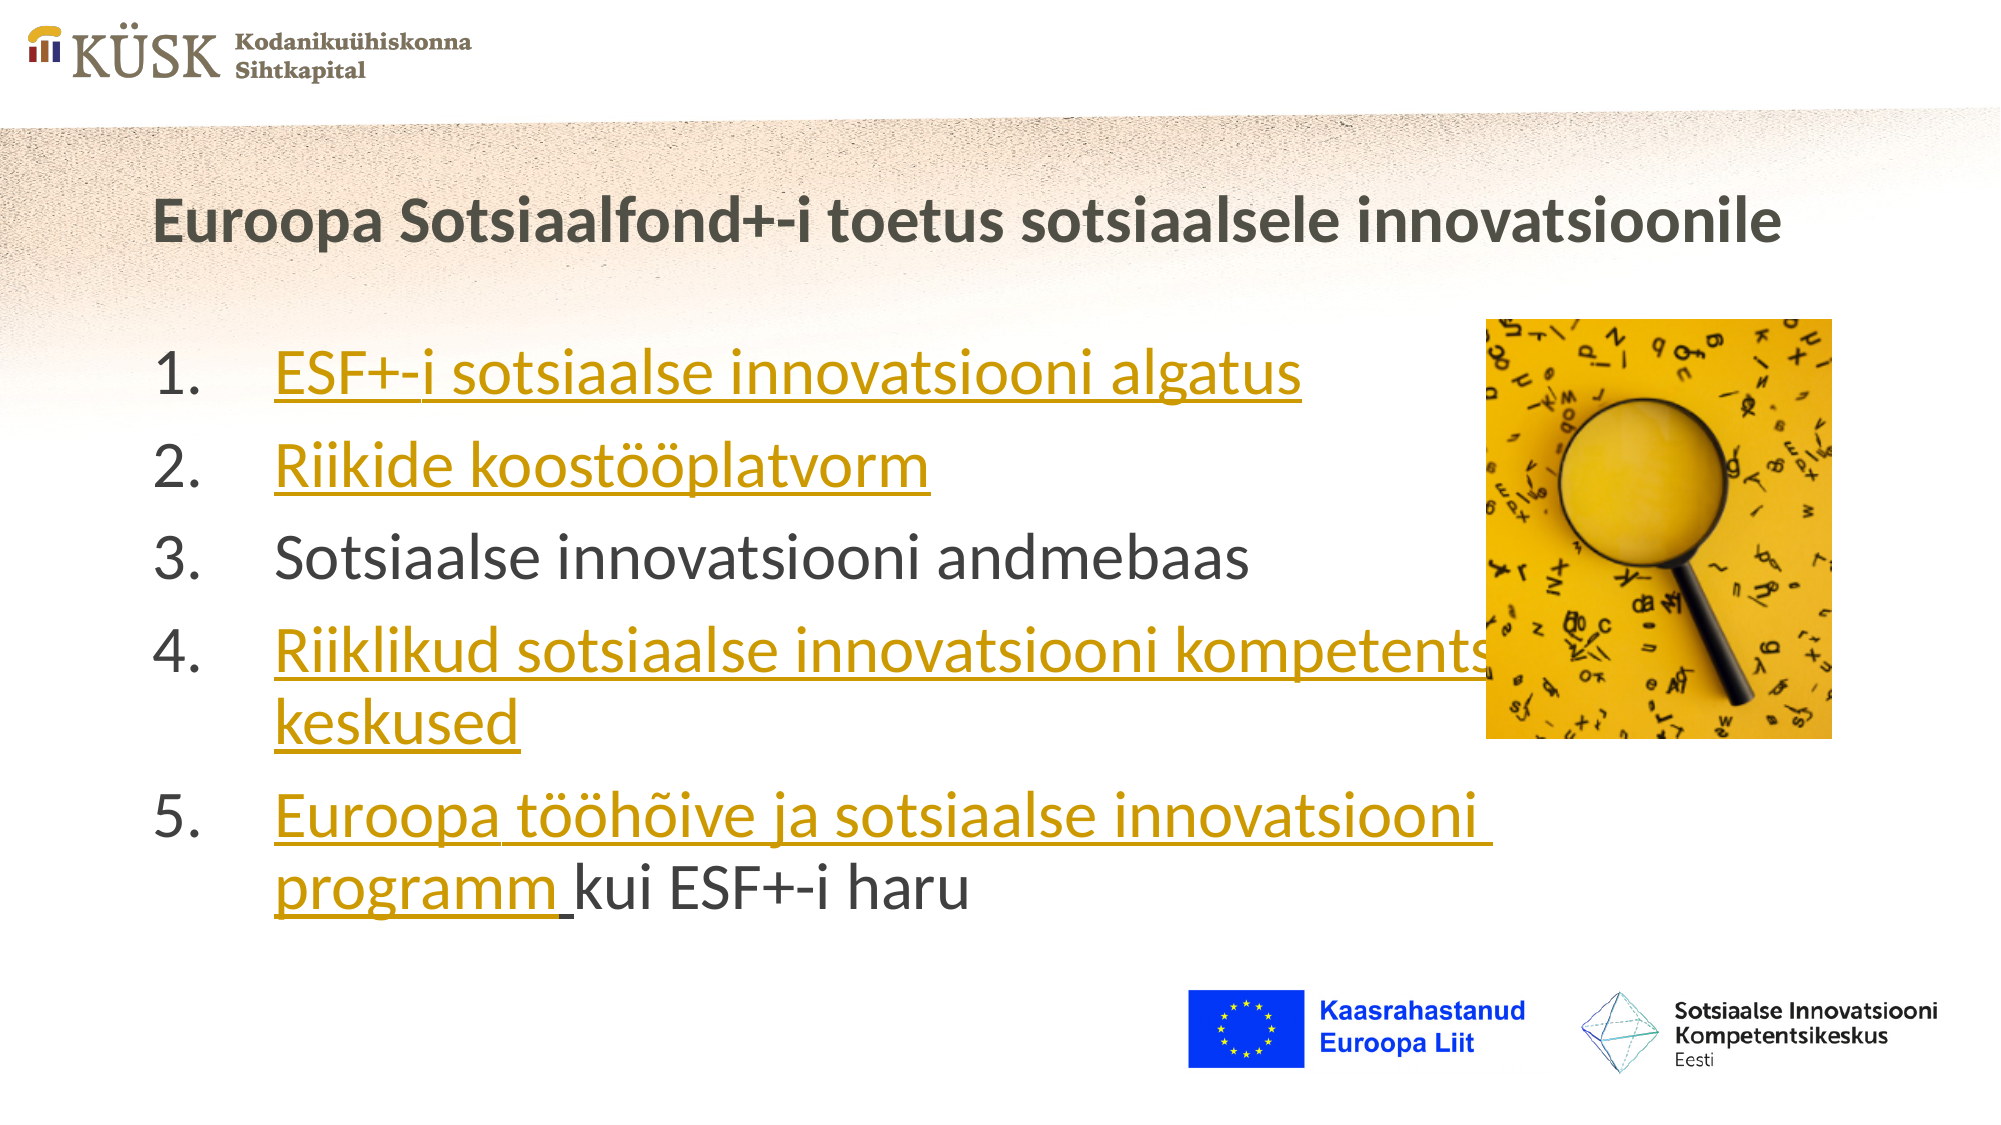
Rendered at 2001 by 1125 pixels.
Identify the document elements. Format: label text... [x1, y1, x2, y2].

title Euroopa Sotsiaalfond+-i toetus sotsiaalsele innovatsioonile [137, 111, 1863, 330]
picture [0, 0, 2001, 1125]
list ESF+-i sotsiaalse innovatsiooni algatus Riikide koostööplatvorm Sotsiaalse innovatsiooni andmebaas Riiklikud sotsiaalse innovatsiooni kompetentsikeskused Euroopa tööhõive ja sotsiaalse innovatsiooni programm kui ESF+-i haru [137, 329, 1547, 1014]
